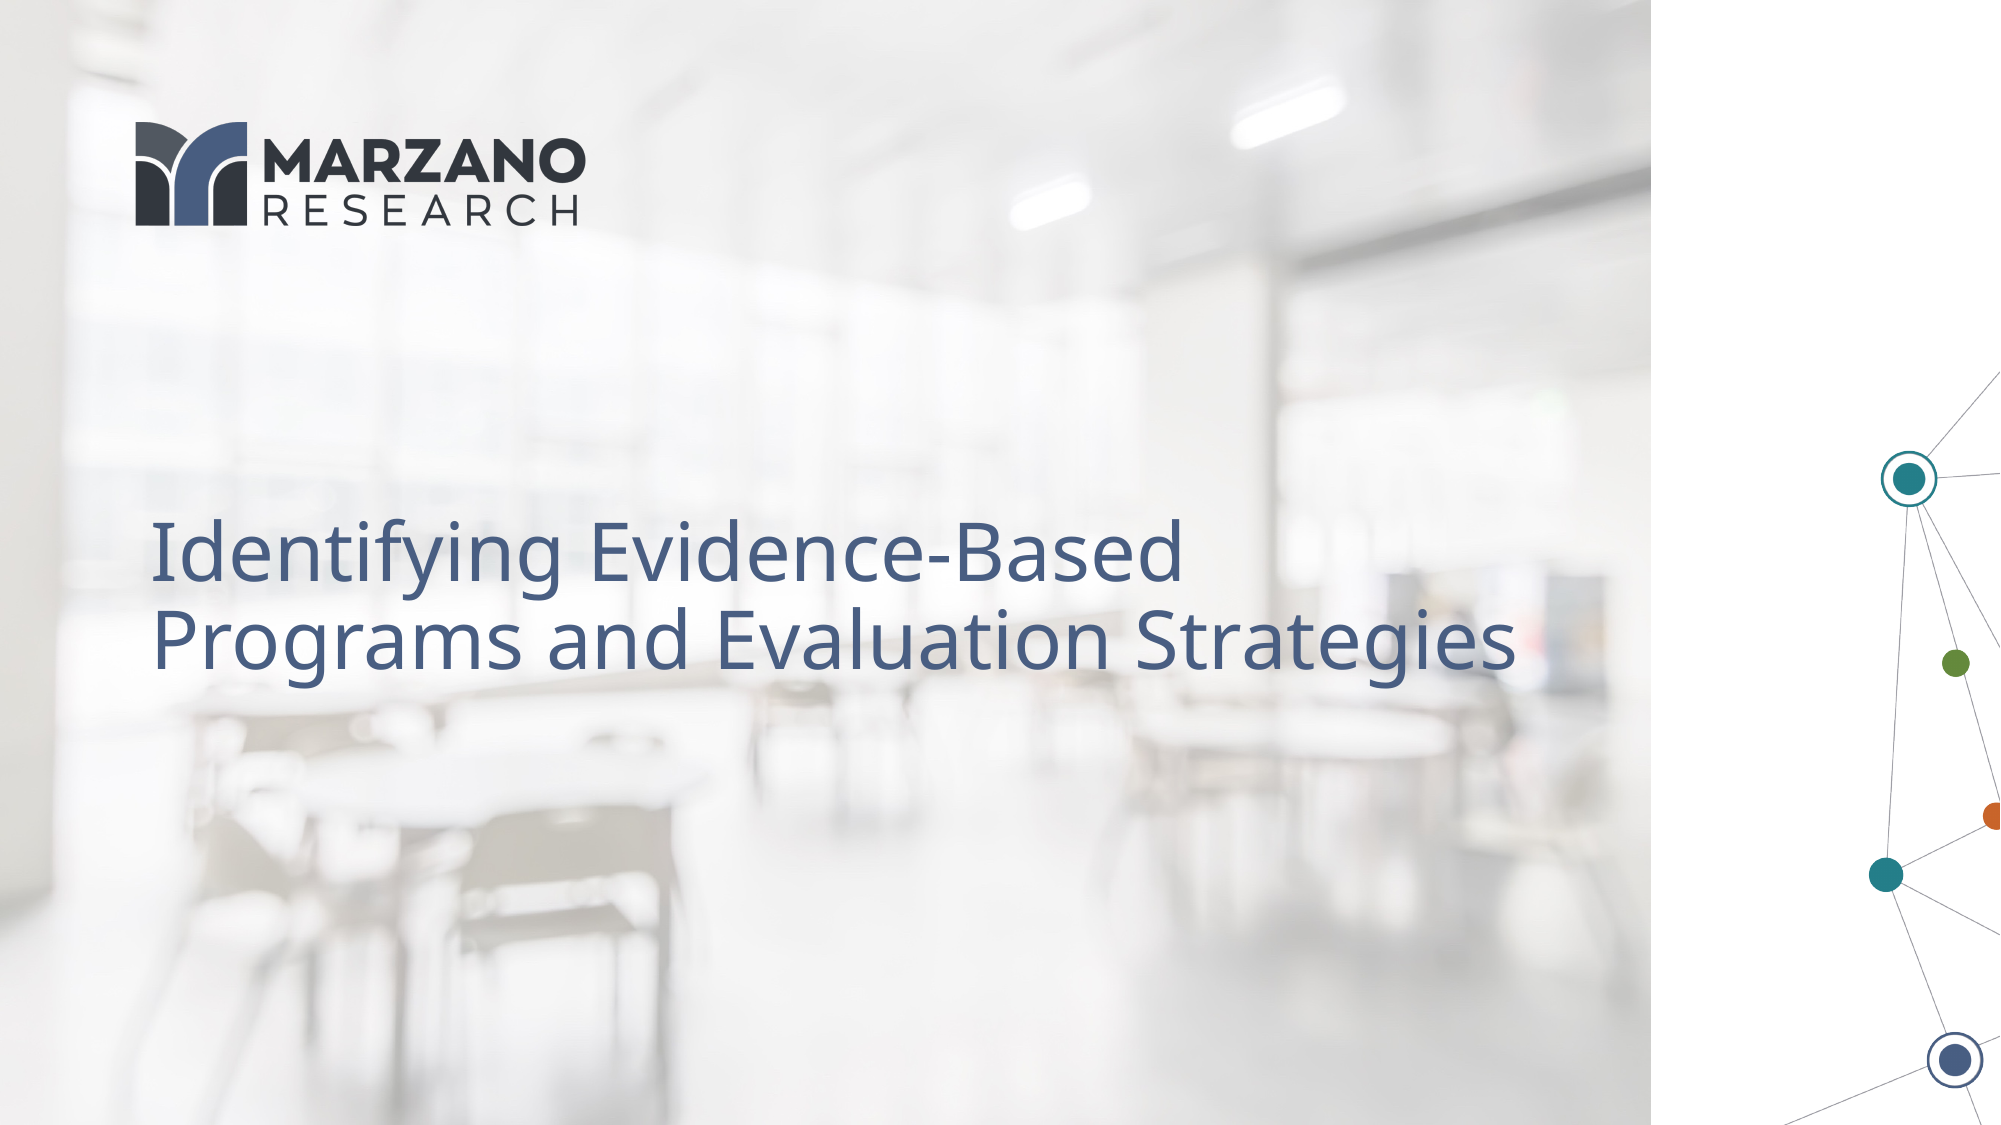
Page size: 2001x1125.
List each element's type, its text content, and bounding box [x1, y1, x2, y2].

picture [1776, 205, 2000, 1124]
title Identifying Evidence-Based Programs and Evaluation Strategies [135, 497, 1546, 701]
picture [0, 0, 1651, 1125]
